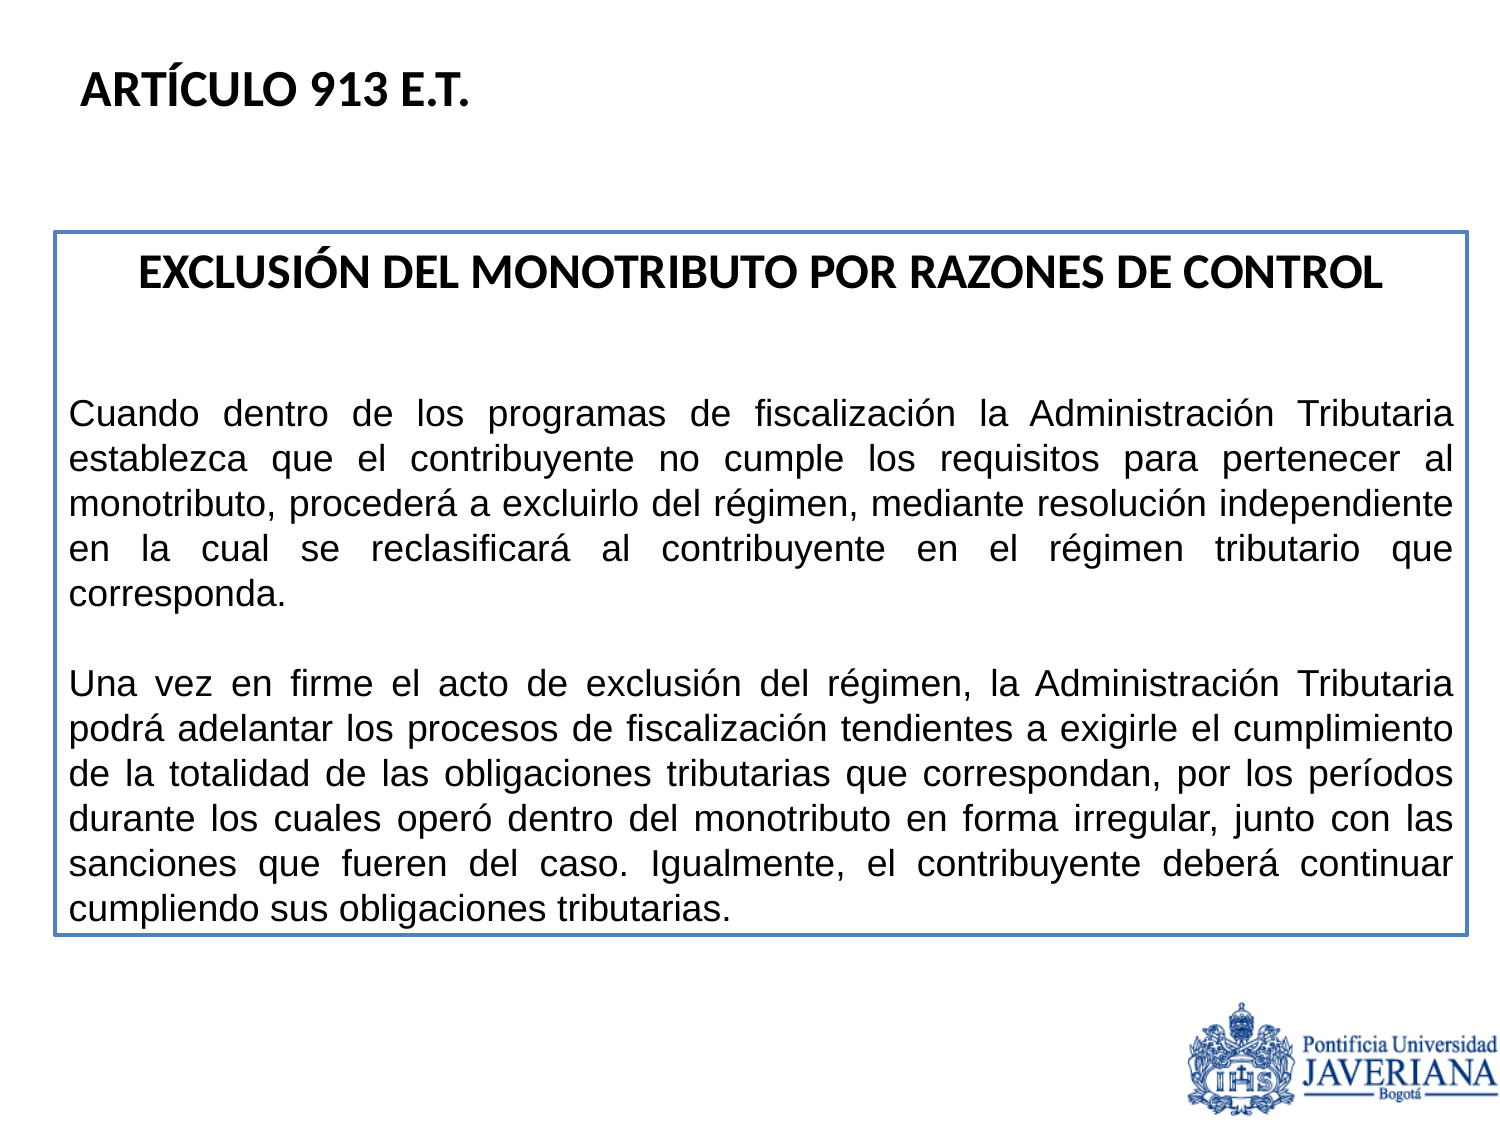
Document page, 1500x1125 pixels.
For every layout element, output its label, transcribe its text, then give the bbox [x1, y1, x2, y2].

picture [1182, 995, 1500, 1125]
text_box EXCLUSIÓN DEL MONOTRIBUTO POR RAZONES DE CONTROL Cuando dentro de los programas de fiscalización la Administración Tributaria establezca que el contribuyente no cumple los requisitos para pertenecer al monotributo, procederá a excluirlo del régimen, mediante resolución independiente en la cual se reclasificará al contribuyente en el régimen tributario que corresponda. Una vez en firme el acto de exclusión del régimen, la Administración Tributaria podrá adelantar los procesos de fiscalización tendientes a exigirle el cumplimiento de la totalidad de las obligaciones tributarias que correspondan, por los períodos durante los cuales operó dentro del monotributo en forma irregular, junto con las sanciones que fueren del caso. Igualmente, el contribuyente deberá continuar cumpliendo sus obligaciones tributarias. [53, 230, 1469, 937]
text_box ARTÍCULO 913 E.T. [67, 48, 498, 125]
